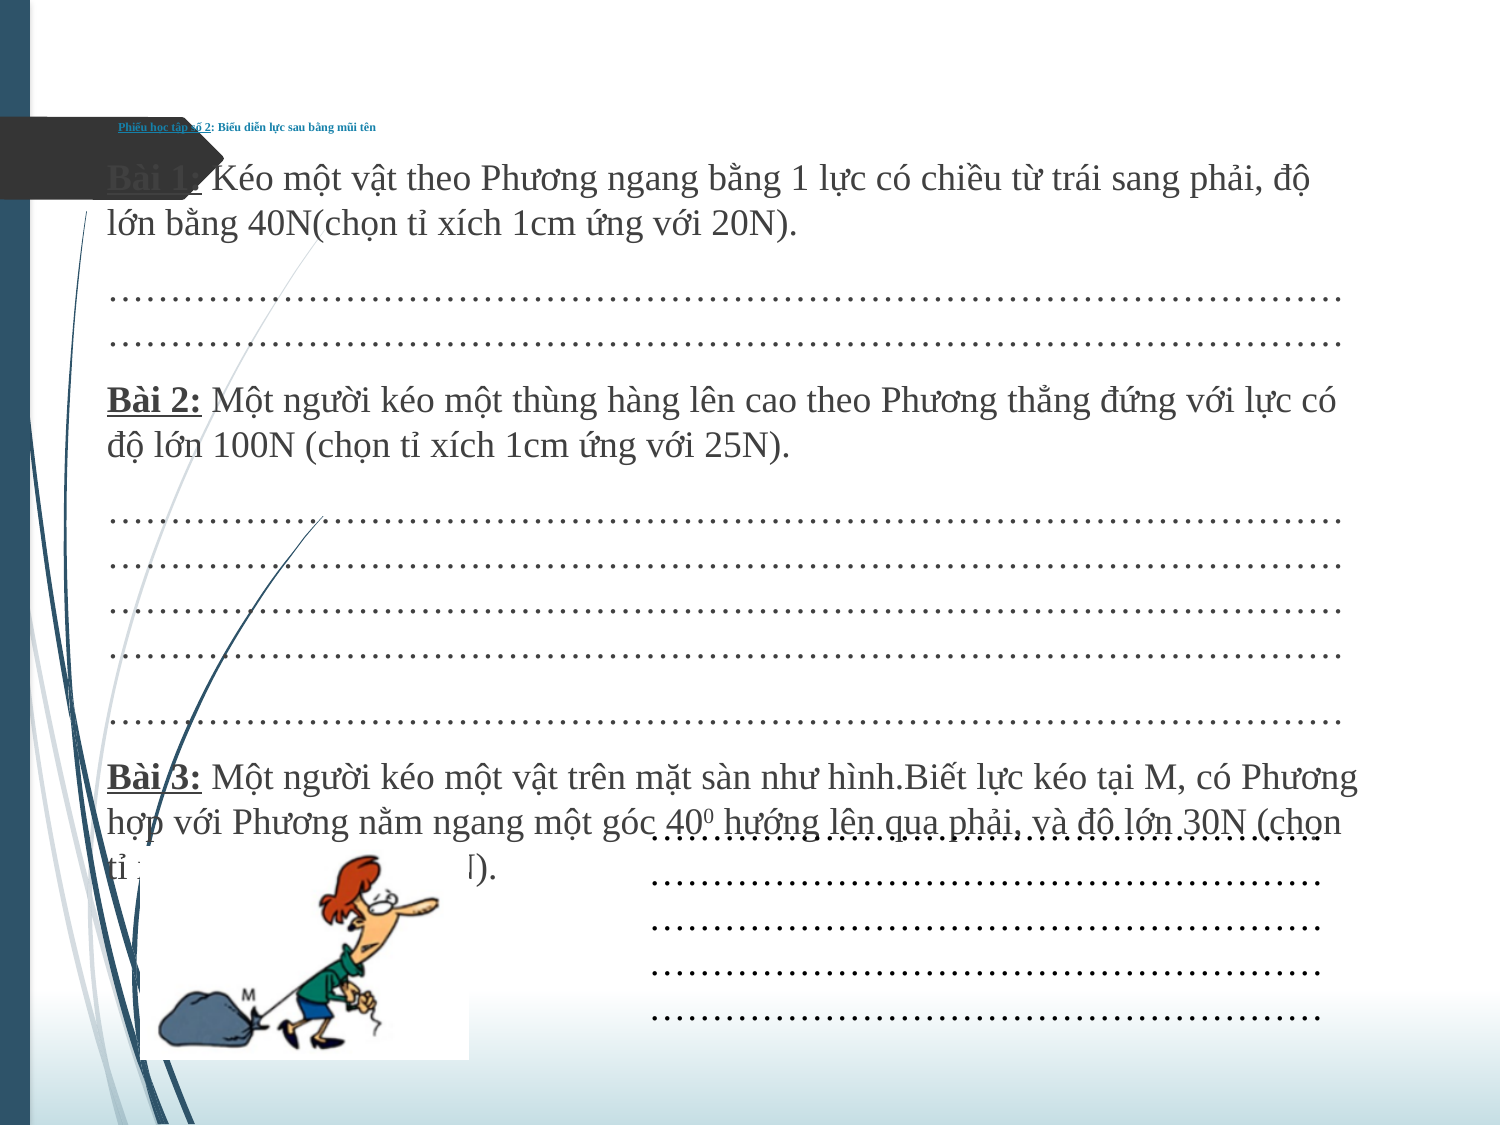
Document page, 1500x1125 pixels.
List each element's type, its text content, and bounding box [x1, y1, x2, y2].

title Phiếu học tập số 2: Biểu diễn lực sau bằng mũi tên [103, 111, 1397, 168]
picture [140, 845, 469, 1060]
list Bài 1: Kéo một vật theo Phương ngang bằng 1 lực có chiều từ trái sang phải, độ lớn bằng 40N(chọn tỉ xích 1cm ứng với 20N). ……………………………………………………………………………………………………………………………………………………………………………… Bài 2: Một người kéo một thùng hàng lên cao theo Phương thẳng đứng với lực có độ lớn 100N (chọn tỉ xích 1cm ứng với 25N). ……………………………………………………………………………………………………………………………………………………………………………………………………………………………………………………………………………………………………………………………………………………………… ……………………………………………………………………………………… Bài 3: Một người kéo một vật trên mặt sàn như hình.Biết lực kéo tại M, có Phương hợp với Phương nằm ngang một góc 400 hướng lên qua phải, và độ lớn 30N (chọn tỉ xích 1cm ứng với 10N). [91, 145, 1386, 1109]
text_box ……………………………………………………………………………………………………………………………………………………………………………………………………………………………………………… [633, 795, 1360, 1036]
